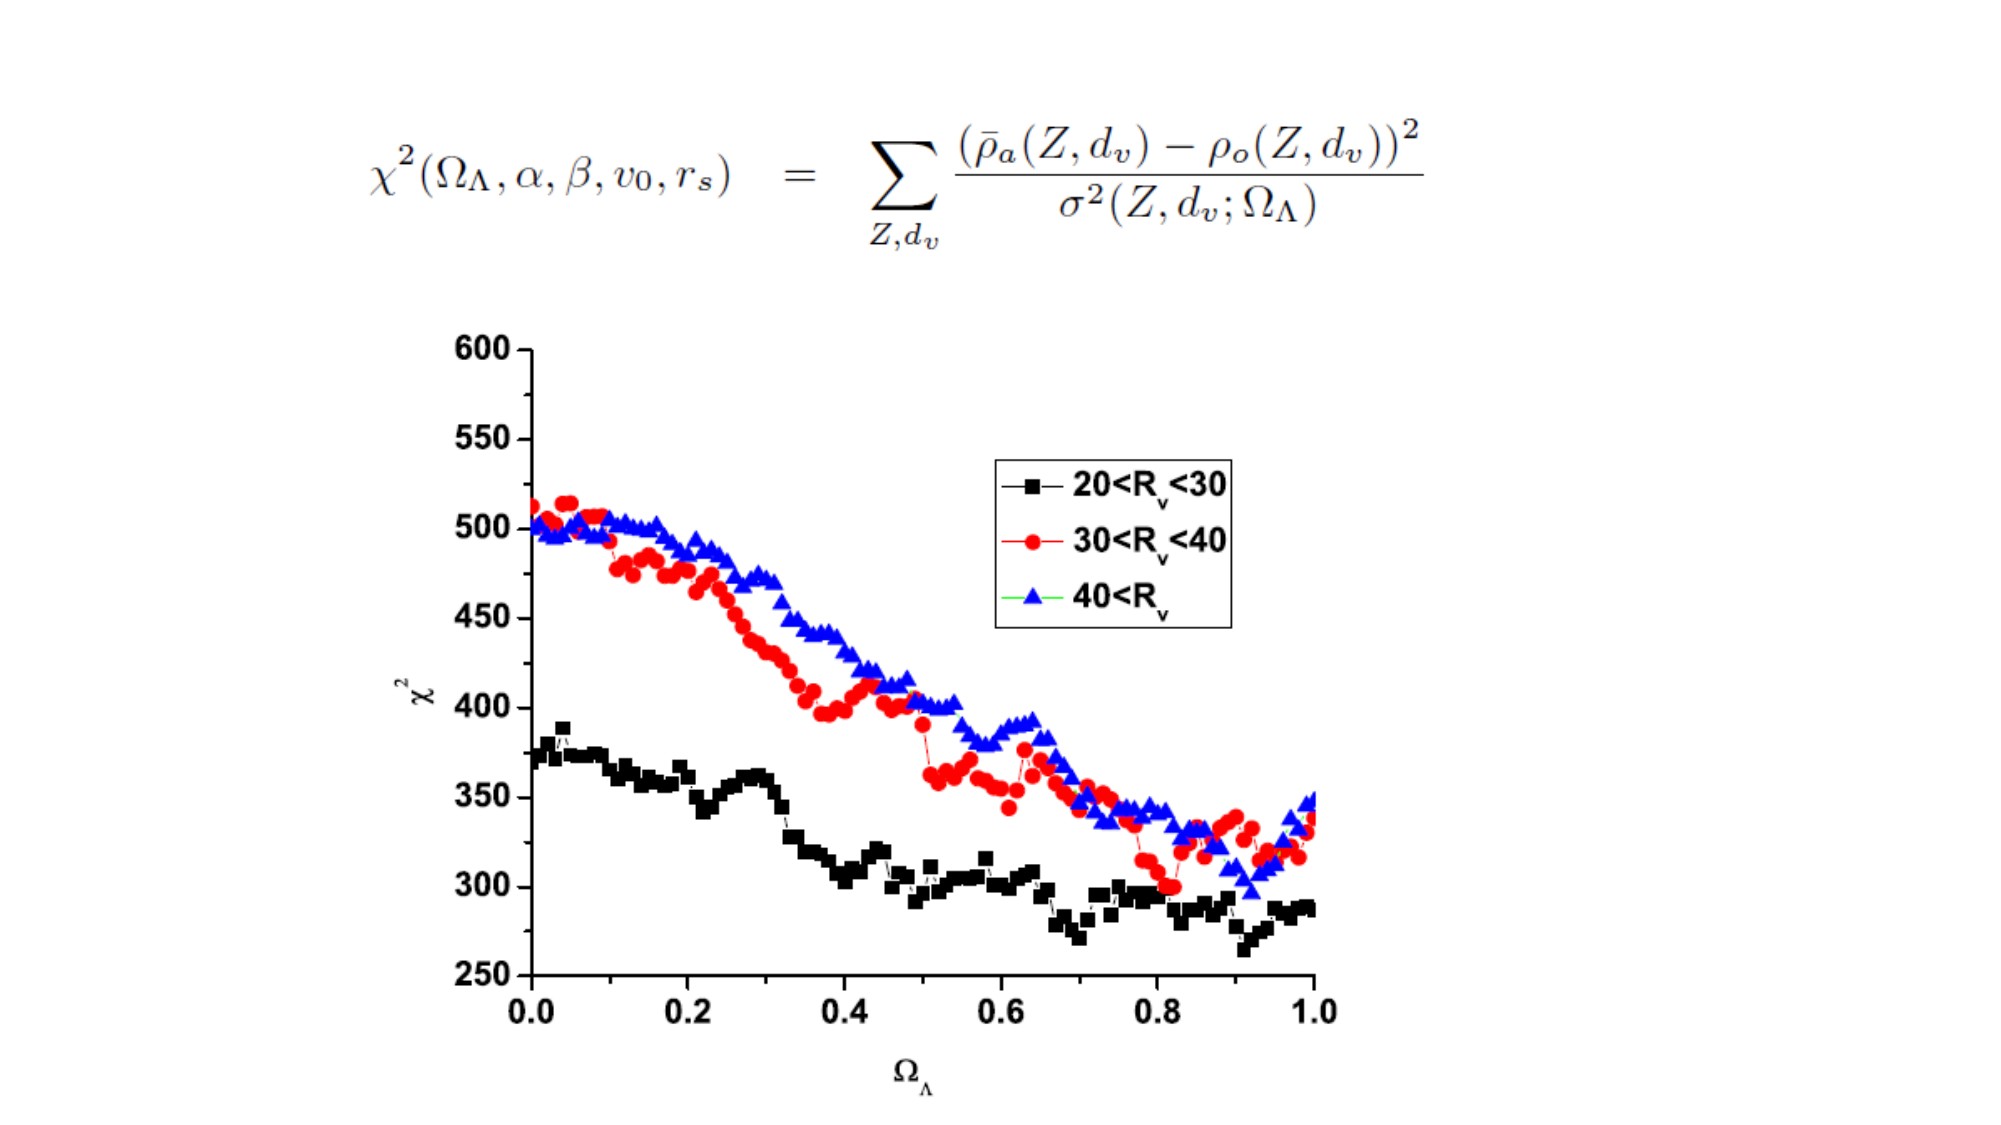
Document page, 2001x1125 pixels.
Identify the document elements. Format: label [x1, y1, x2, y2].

picture [340, 78, 1458, 1116]
